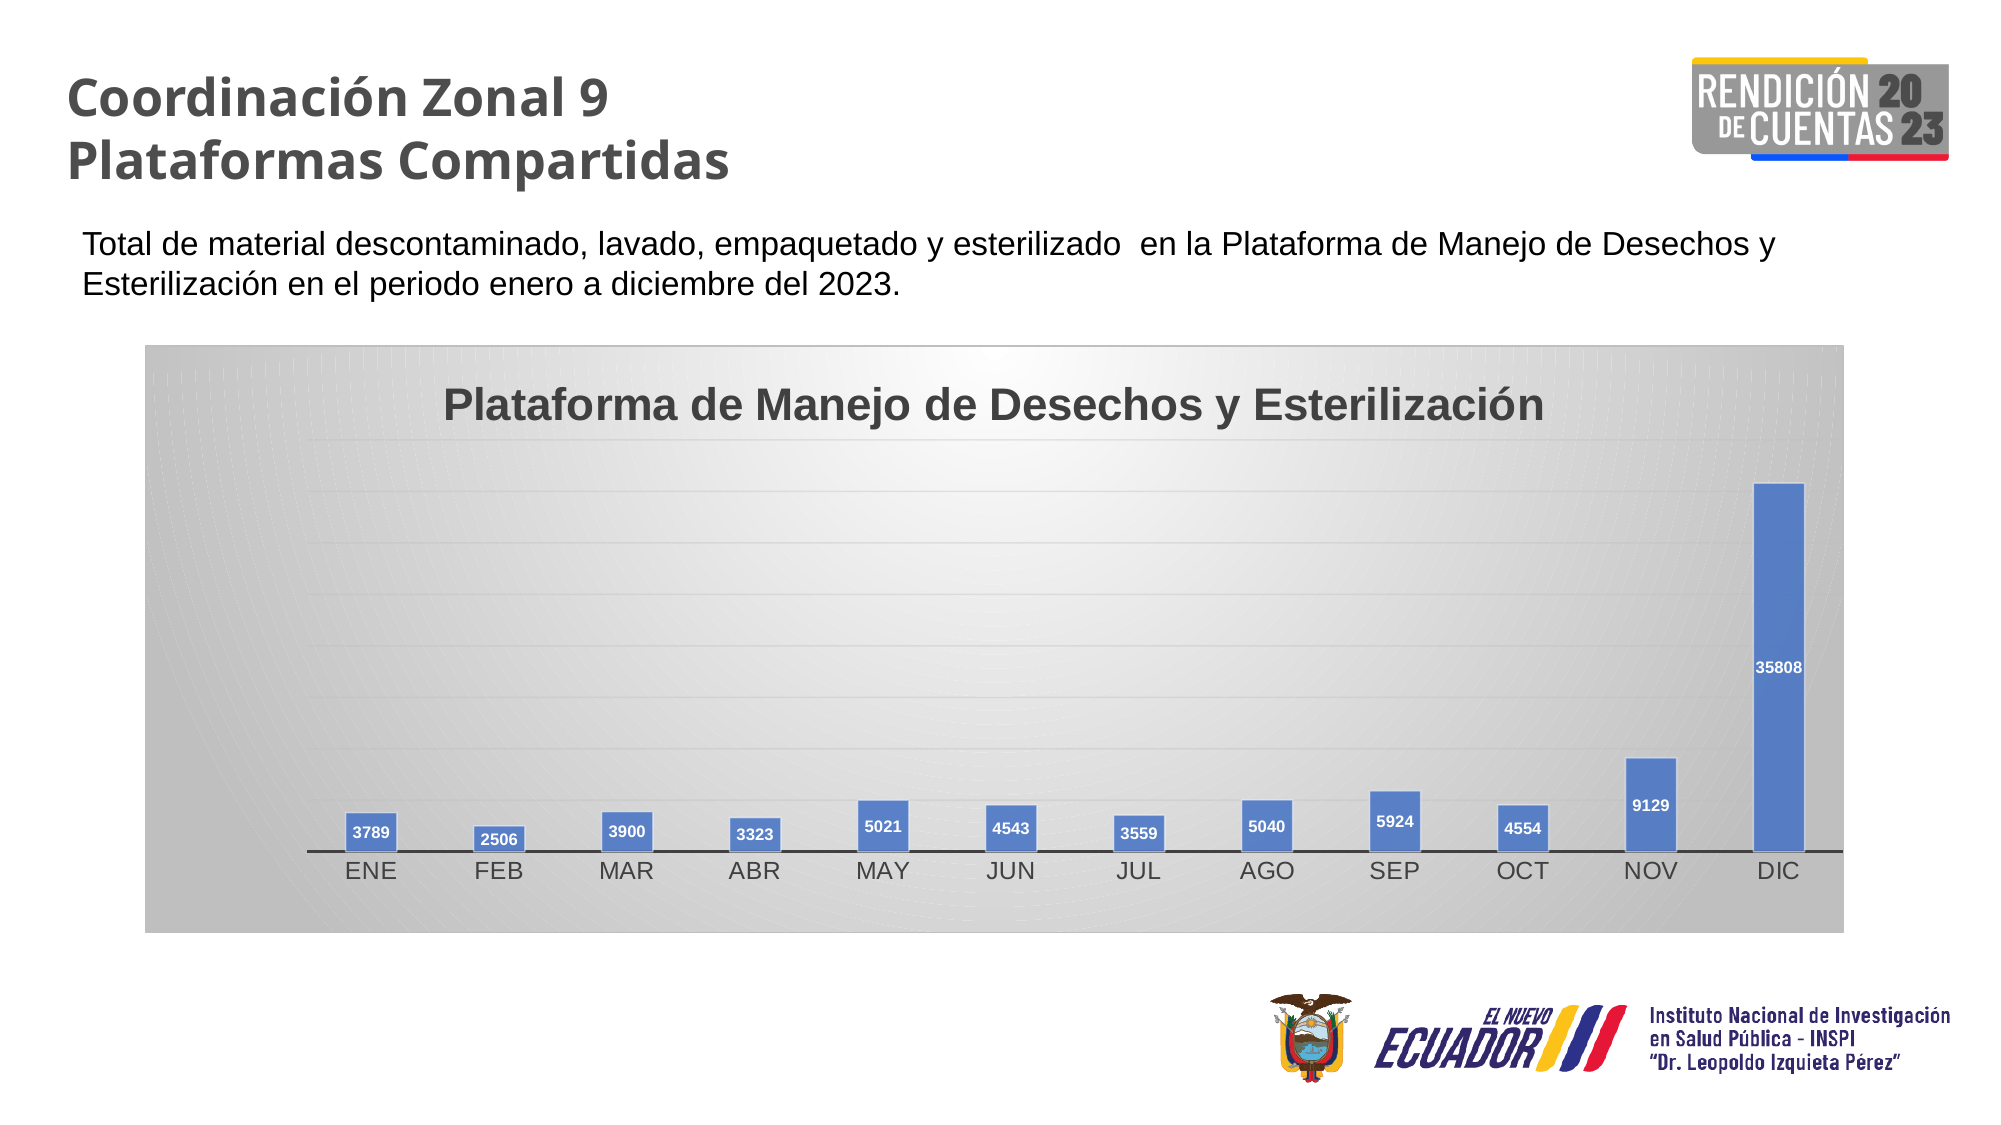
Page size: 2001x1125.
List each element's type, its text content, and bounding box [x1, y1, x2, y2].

picture [1692, 56, 1949, 161]
text_box Total de material descontaminado, lavado, empaquetado y esterilizado en la Plataforma de Manejo de Desechos y Esterilización en el periodo enero a diciembre del 2023. [67, 215, 1845, 310]
chart [144, 344, 1845, 934]
text_box Coordinación Zonal 9 Plataformas Compartidas [51, 57, 917, 260]
picture [1256, 982, 1969, 1087]
